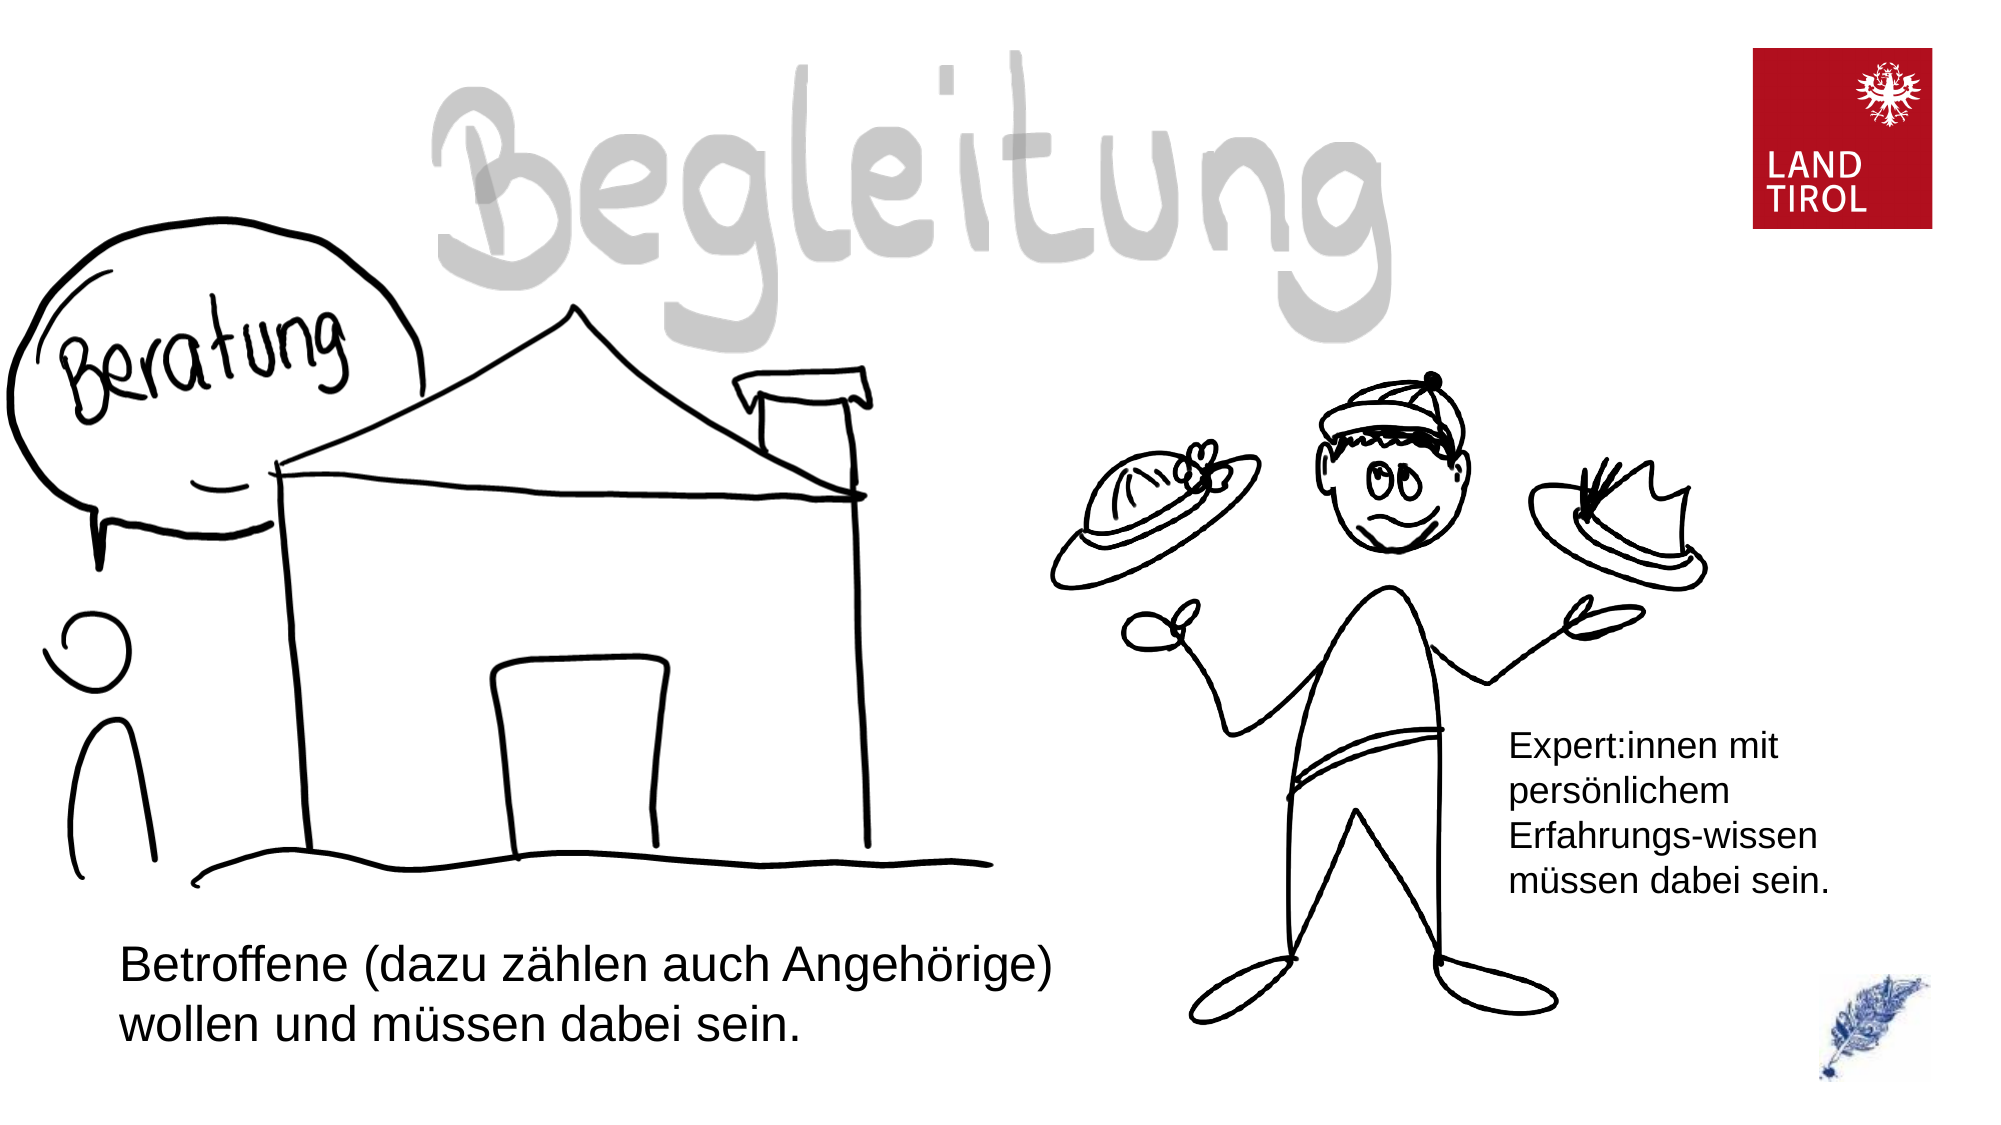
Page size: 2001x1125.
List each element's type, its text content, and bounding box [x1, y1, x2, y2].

picture [1819, 974, 1931, 1082]
text_box Expert:innen mit persönlichem Erfahrungs-wissen müssen dabei sein. [1746, 714, 1930, 909]
text_box Betroffene (dazu zählen auch Angehörige) wollen und müssen dabei sein. [104, 924, 1039, 1060]
picture [0, 31, 1746, 1062]
